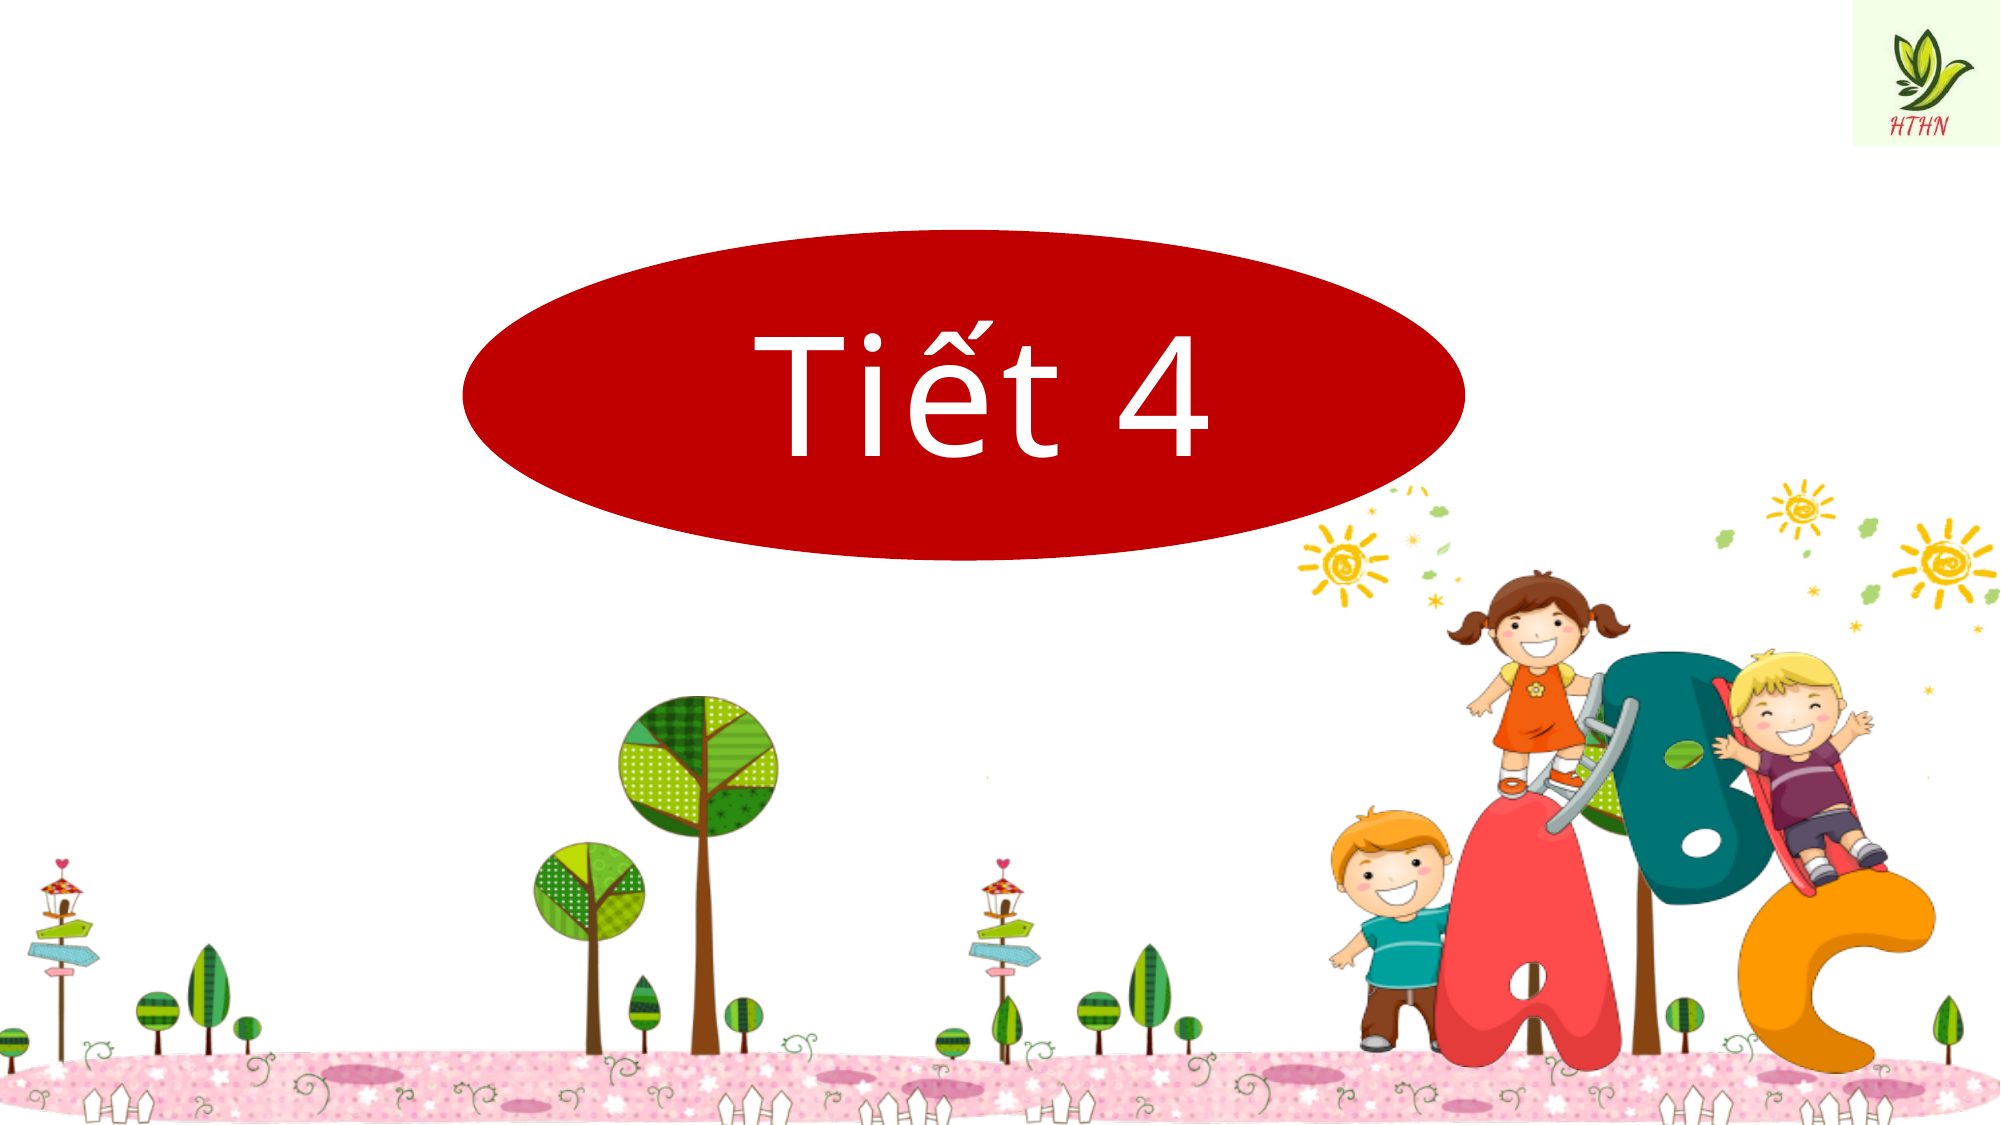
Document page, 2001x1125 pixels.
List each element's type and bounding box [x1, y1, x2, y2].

text_box [0, 479, 2000, 1125]
text_box [462, 229, 1466, 479]
picture [1853, 0, 2000, 147]
